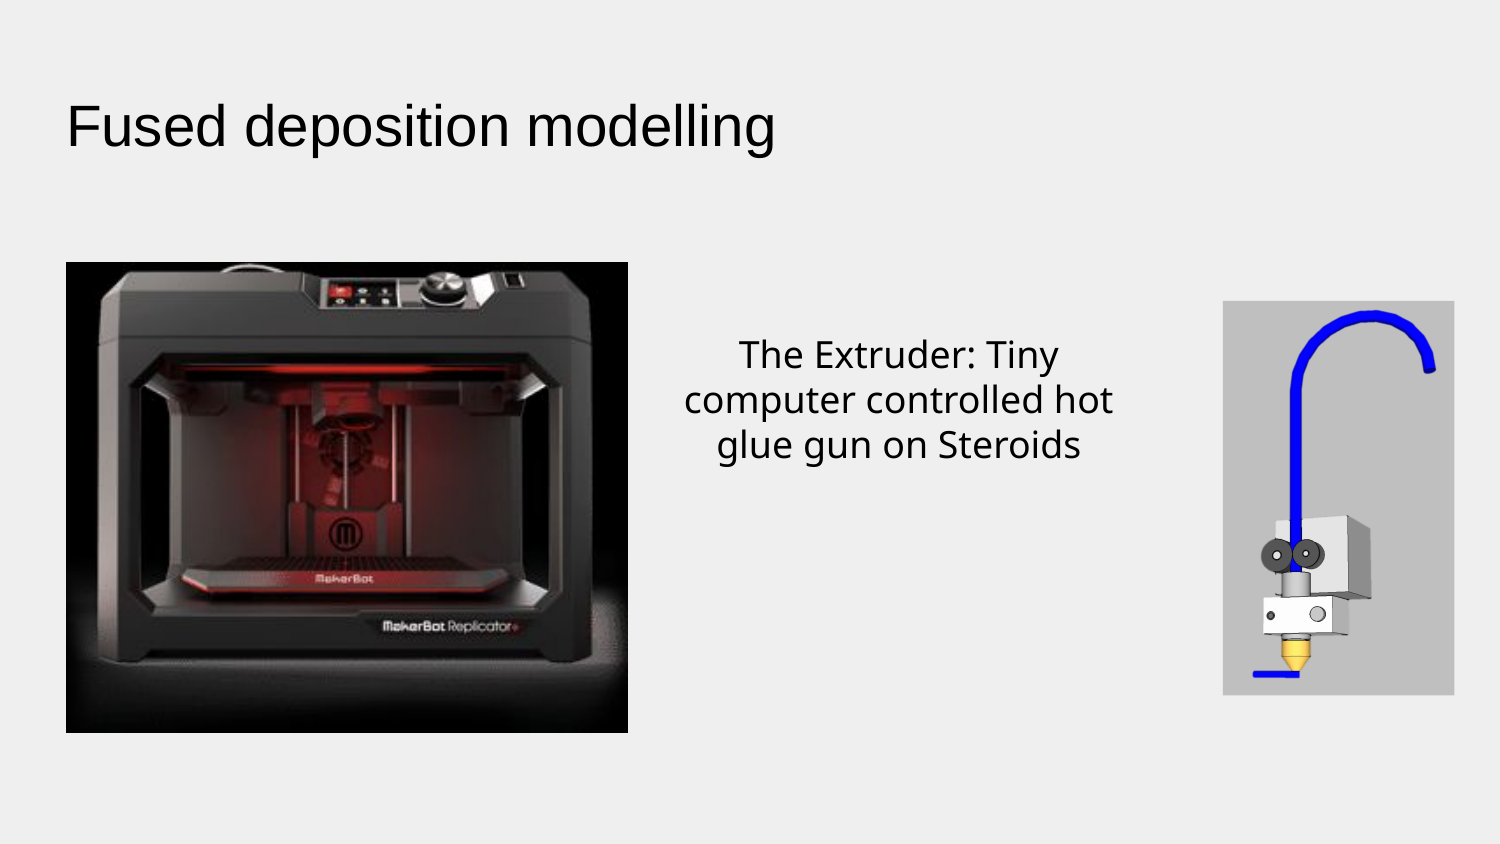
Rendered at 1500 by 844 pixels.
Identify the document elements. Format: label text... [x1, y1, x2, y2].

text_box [1222, 300, 1455, 696]
picture [65, 262, 628, 734]
text_box The Extruder: Tiny computer controlled hot glue gun on Steroids [659, 315, 1139, 524]
title Fused deposition modelling [51, 72, 1449, 167]
